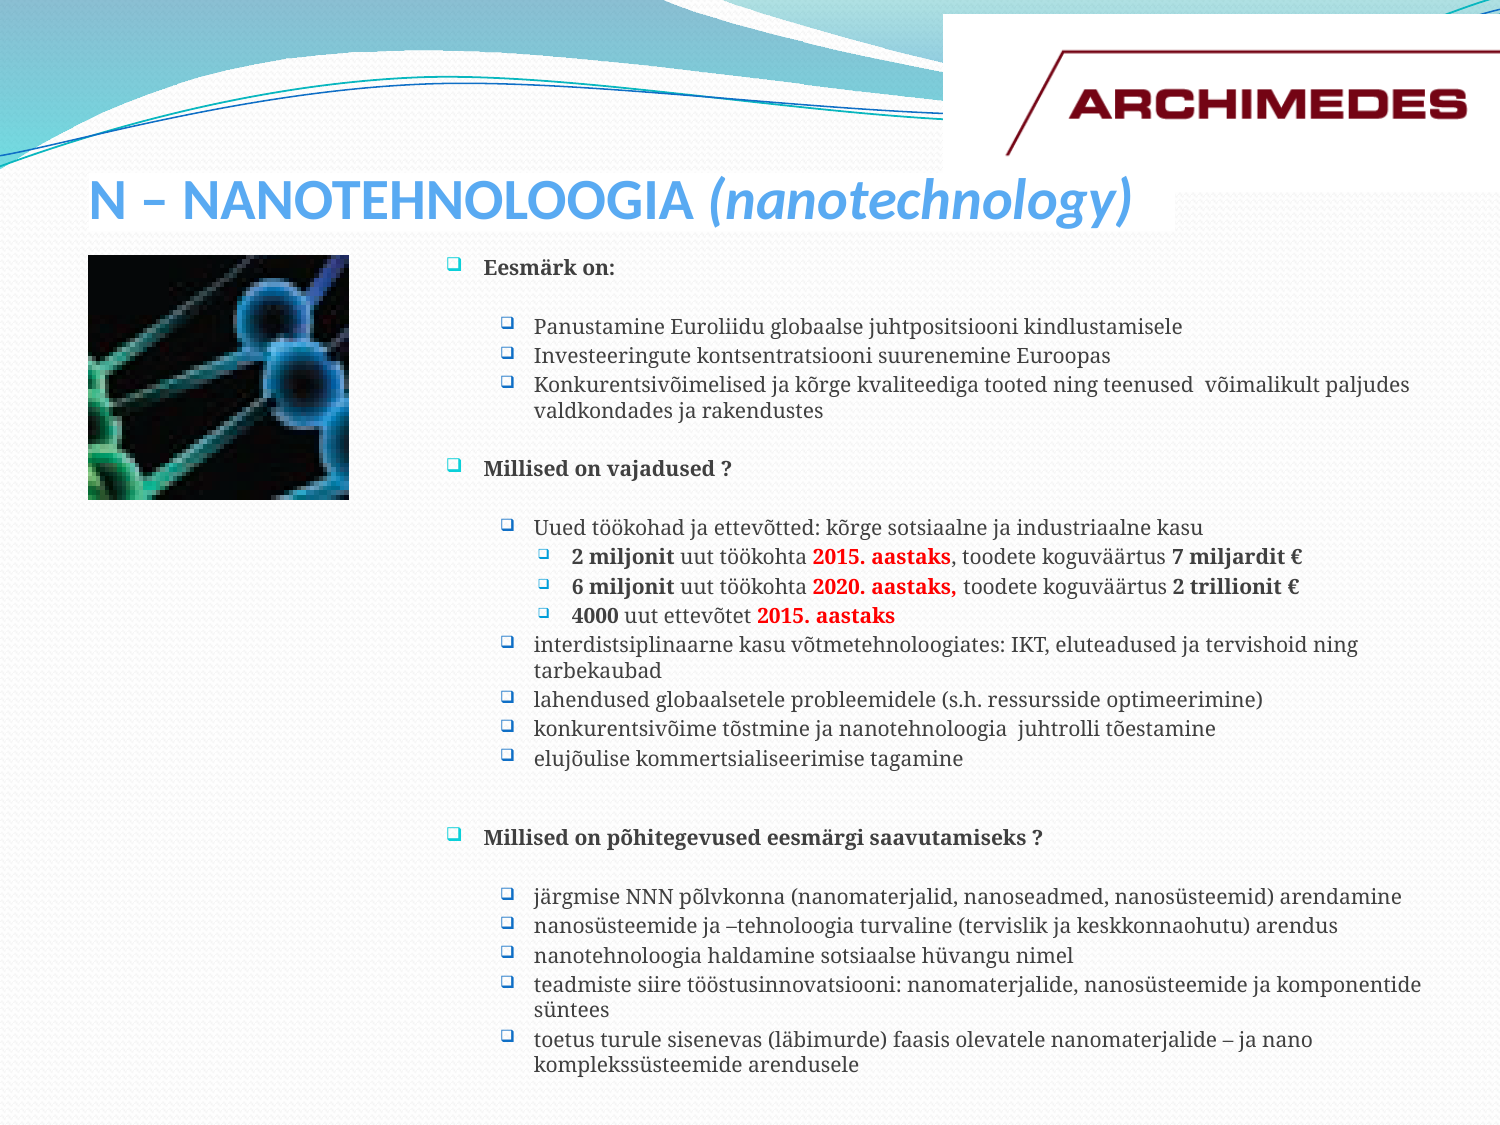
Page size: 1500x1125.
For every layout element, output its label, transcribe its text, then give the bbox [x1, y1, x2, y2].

picture [943, 14, 1500, 192]
title N – NANOTEHNOLOOGIA (nanotechnology) [88, 172, 1176, 232]
list Eesmärk on: Panustamine Euroliidu globaalse juhtpositsiooni kindlustamisele Investeeringute kontsentratsiooni suurenemine Euroopas Konkurentsivõimelised ja kõrge kvaliteediga tooted ning teenused võimalikult paljudes valdkondades ja rakendustes Millised on vajadused ? Uued töökohad ja ettevõtted: kõrge sotsiaalne ja industriaalne kasu 2 miljonit uut töökohta 2015. aastaks, toodete koguväärtus 7 miljardit € 6 miljonit uut töökohta 2020. aastaks, toodete koguväärtus 2 trillionit € 4000 uut ettevõtet 2015. aastaks interdistsiplinaarne kasu võtmetehnoloogiates: IKT, eluteadused ja tervishoid ning tarbekaubad lahendused globaalsetele probleemidele (s.h. ressursside optimeerimine) konkurentsivõime tõstmine ja nanotehnoloogia juhtrolli tõestamine elujõulise kommertsialiseerimise tagamine Millised on põhitegevused eesmärgi saavutamiseks ? järgmise NNN põlvkonna (nanomaterjalid, nanoseadmed, nanosüsteemid) arendamine nanosüsteemide ja –tehnoloogia turvaline (tervislik ja keskkonnaohutu) arendus nanotehnoloogia haldamine sotsiaalse hüvangu nimel teadmiste siire tööstusinnovatsiooni: nanomaterjalide, nanosüsteemide ja komponentide süntees toetus turule sisenevas (läbimurde) faasis olevatele nanomaterjalide – ja nano komplekssüsteemide arendusele [431, 219, 1483, 1106]
picture [88, 255, 349, 501]
